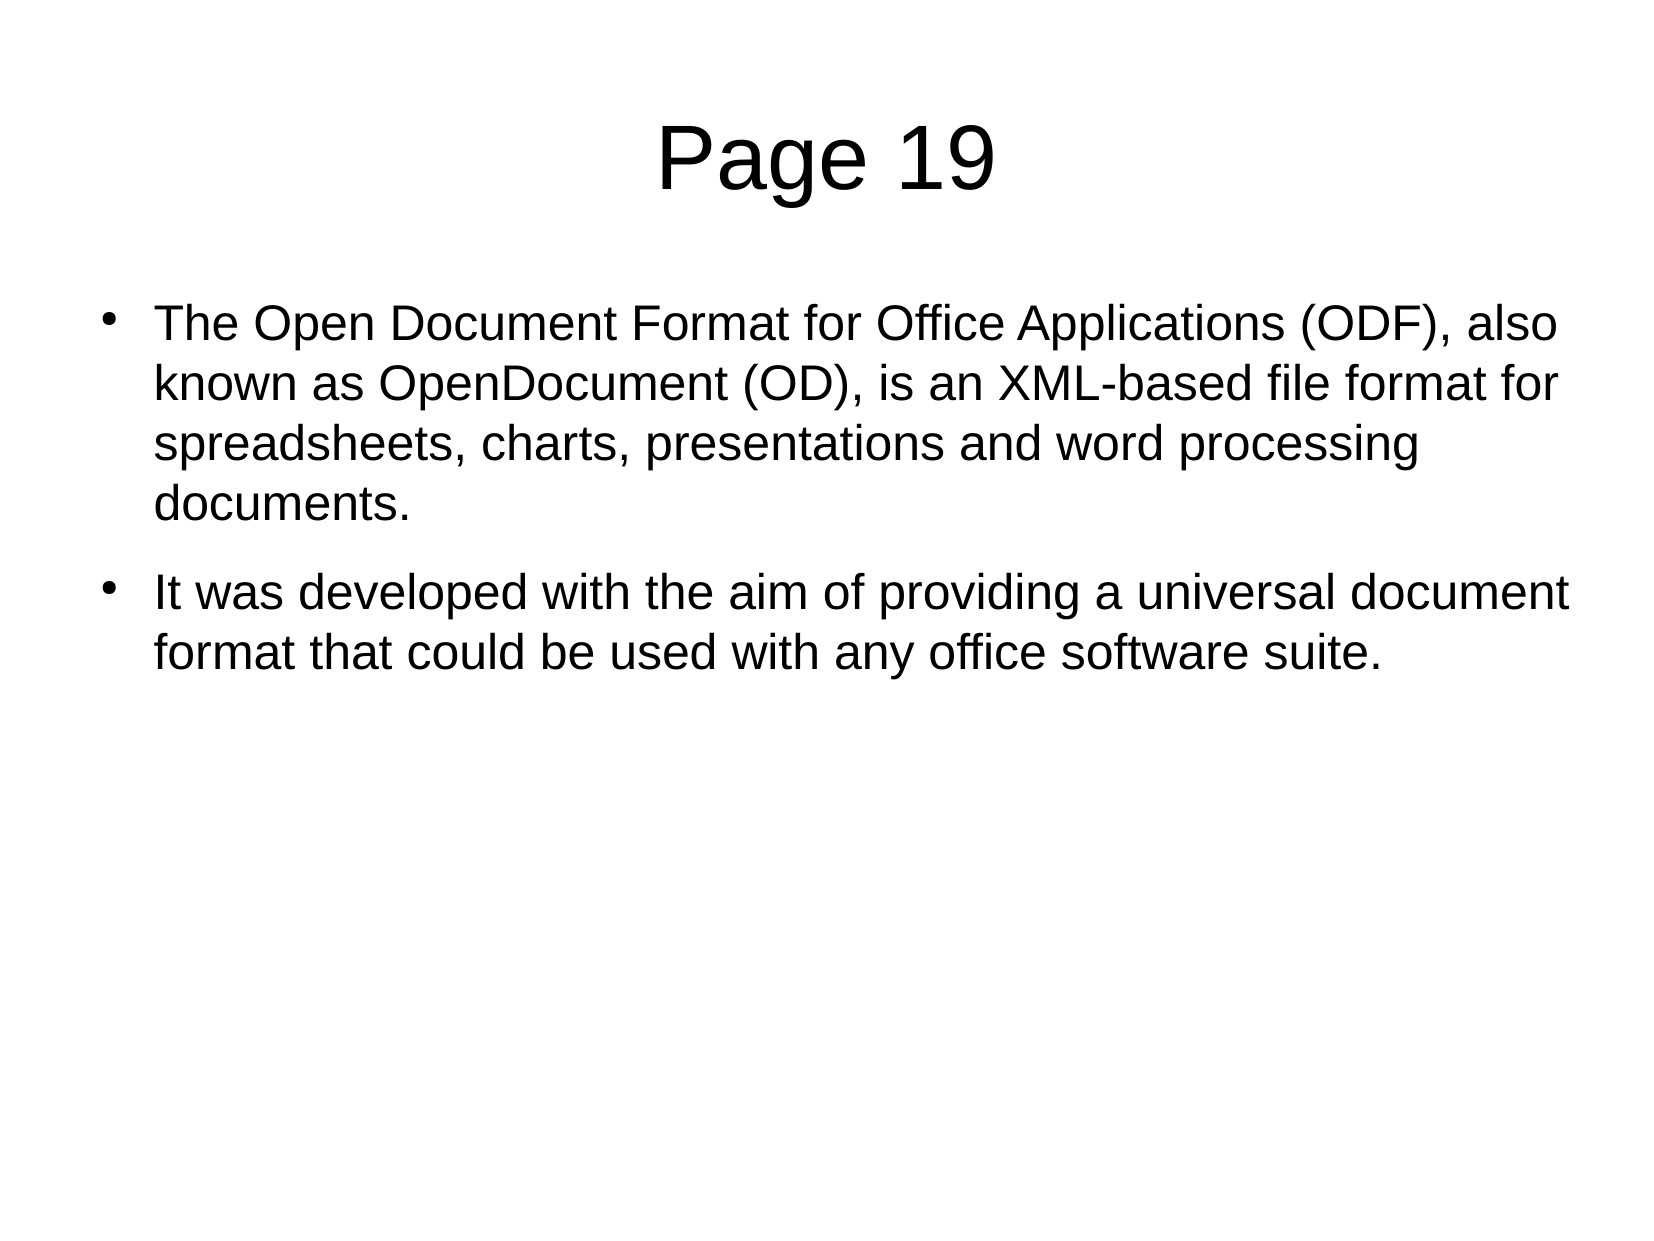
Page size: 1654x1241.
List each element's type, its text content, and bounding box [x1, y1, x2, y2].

title Page 19 [82, 49, 1571, 257]
list The Open Document Format for Office Applications (ODF), also known as OpenDocument (OD), is an XML-based file format for spreadsheets, charts, presentations and word processing documents. It was developed with the aim of providing a universal document format that could be used with any office software suite. [82, 290, 1571, 1109]
